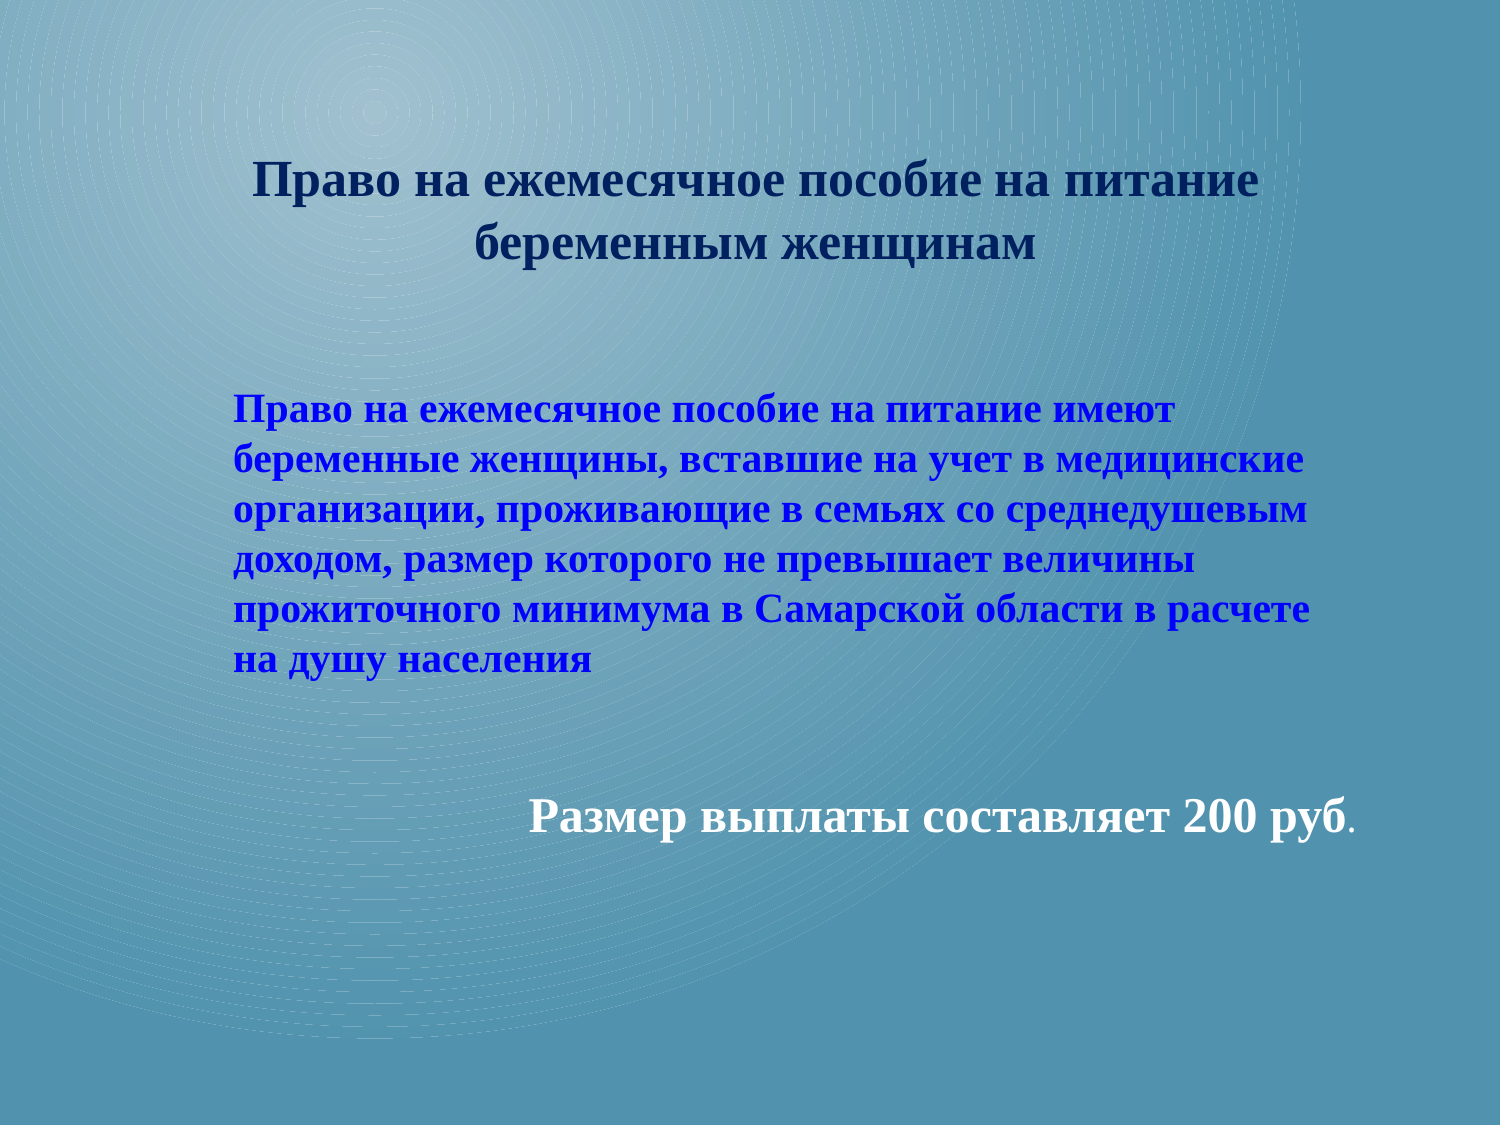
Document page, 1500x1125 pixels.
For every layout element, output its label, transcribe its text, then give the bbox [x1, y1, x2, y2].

text_box Право на ежемесячное пособие на питание имеют беременные женщины, вставшие на учет в медицинские организации, проживающие в семьях со среднедушевым доходом, размер которого не превышает величины прожиточного минимума в Самарской области в расчете на душу населения [218, 373, 1365, 688]
text_box Размер выплаты составляет 200 руб. [513, 775, 1396, 850]
text_box Право на ежемесячное пособие на питание беременным женщинам [112, 137, 1400, 277]
